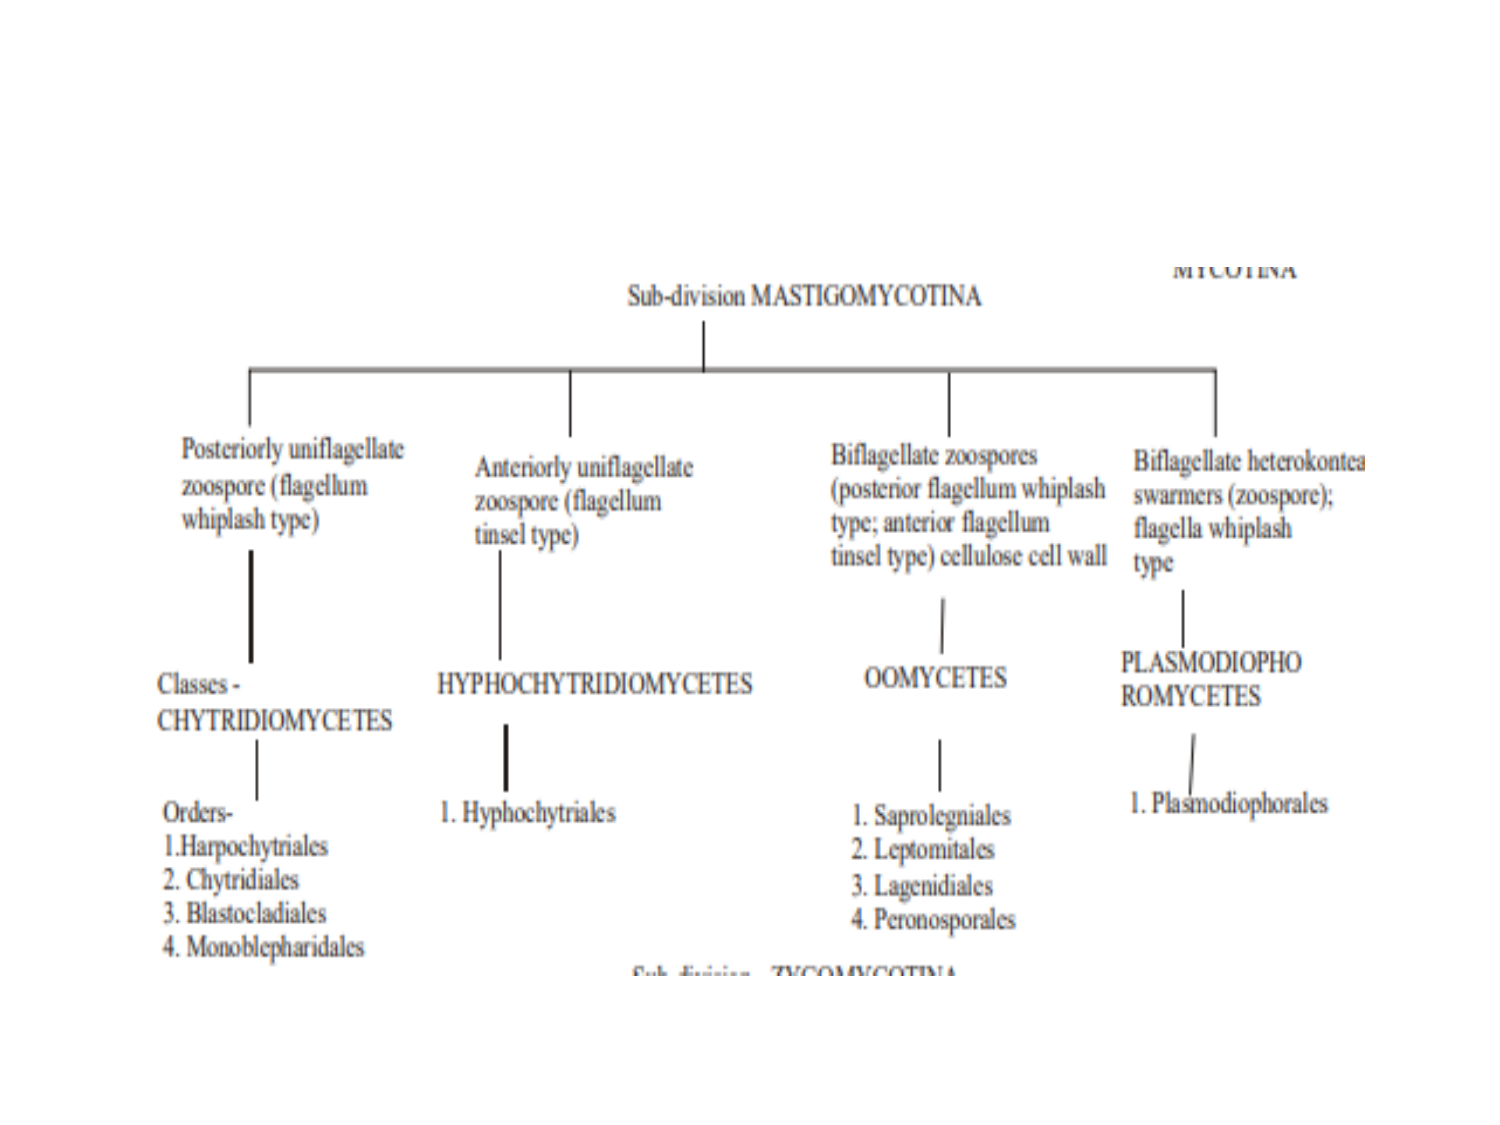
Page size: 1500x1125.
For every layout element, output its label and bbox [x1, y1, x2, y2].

list [88, 266, 1365, 977]
